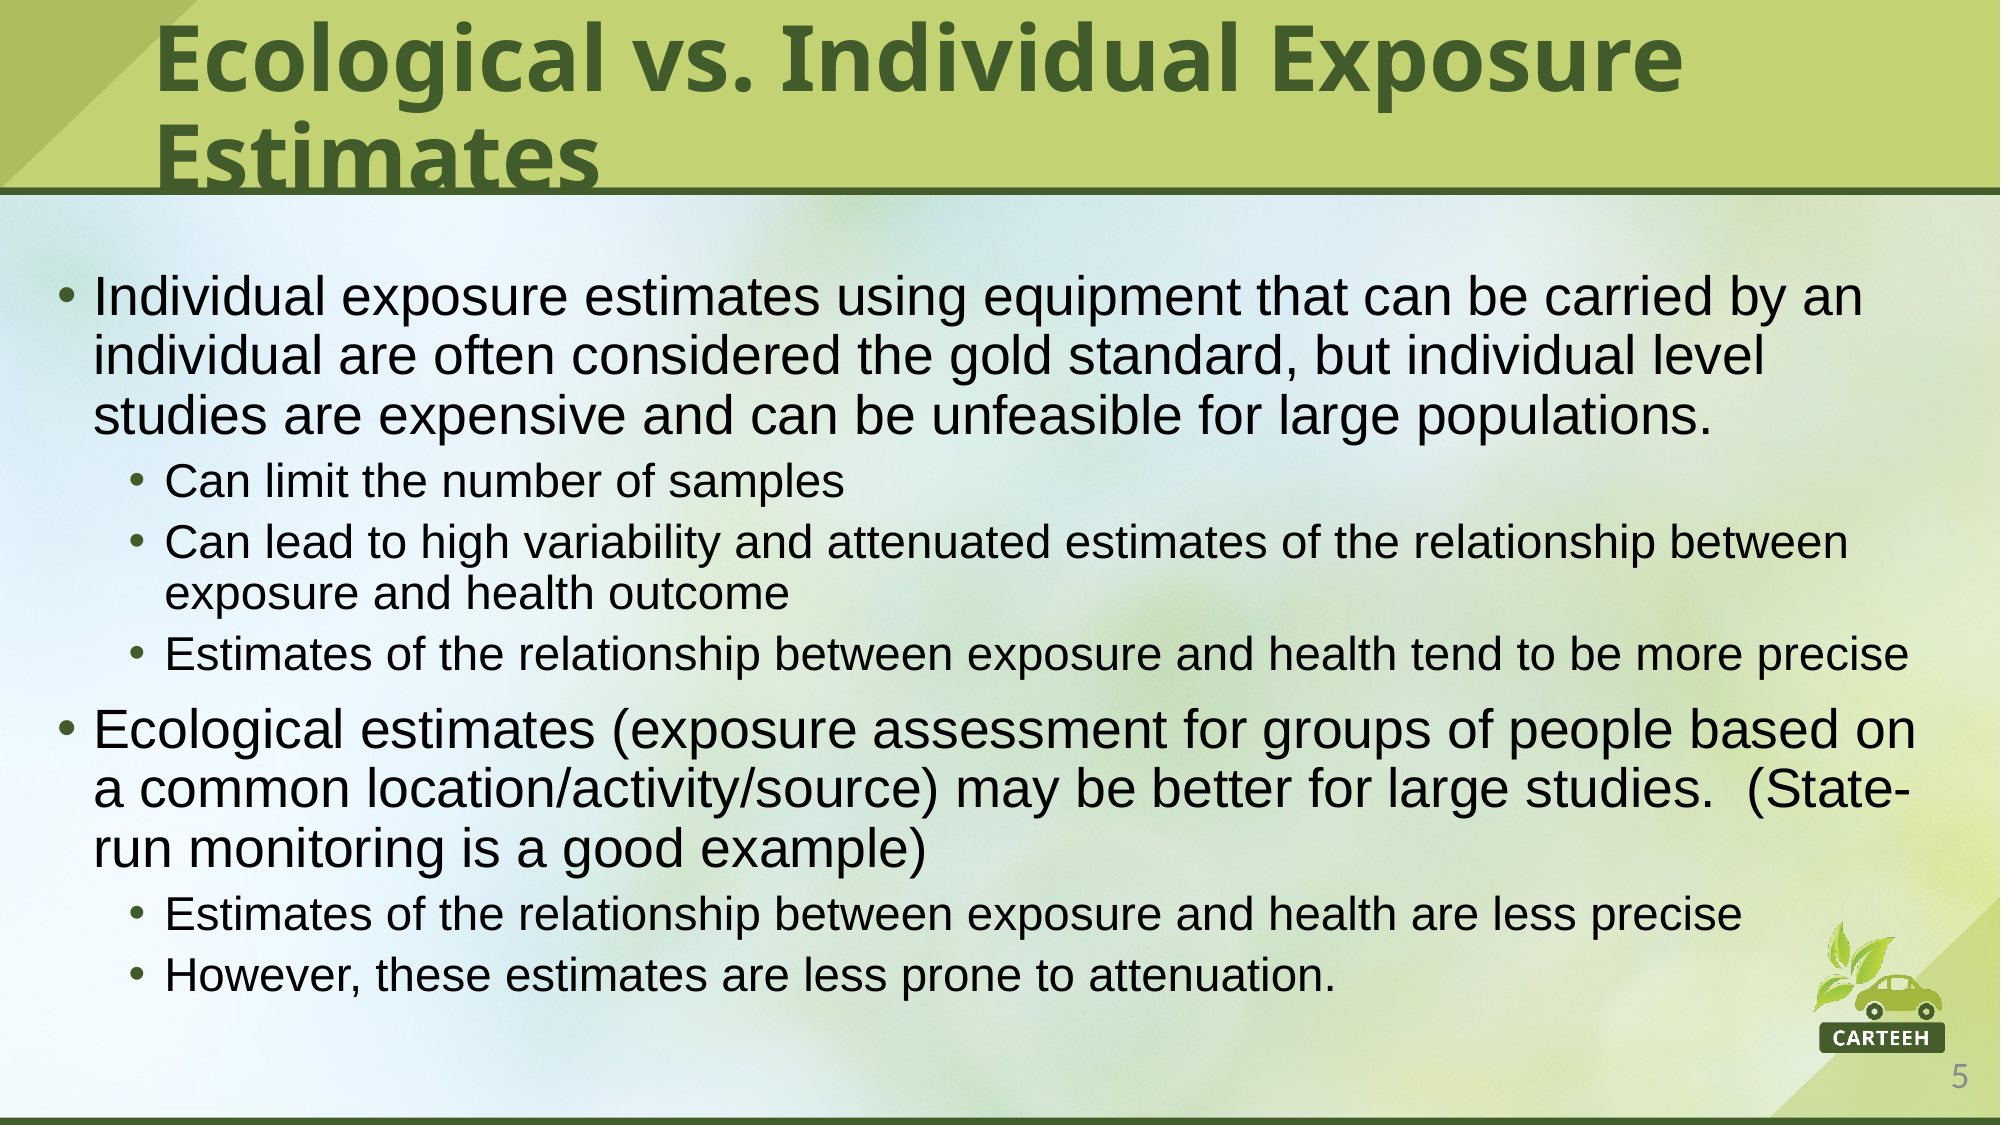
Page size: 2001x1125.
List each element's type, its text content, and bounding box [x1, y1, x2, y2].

list Individual exposure estimates using equipment that can be carried by an individual are often considered the gold standard, but individual level studies are expensive and can be unfeasible for large populations. Can limit the number of samples Can lead to high variability and attenuated estimates of the relationship between exposure and health outcome Estimates of the relationship between exposure and health tend to be more precise Ecological estimates (exposure assessment for groups of people based on a common location/activity/source) may be better for large studies. (State-run monitoring is a good example) Estimates of the relationship between exposure and health are less precise However, these estimates are less prone to attenuation. [42, 260, 1948, 1091]
title Ecological vs. Individual Exposure Estimates [137, 34, 1863, 188]
